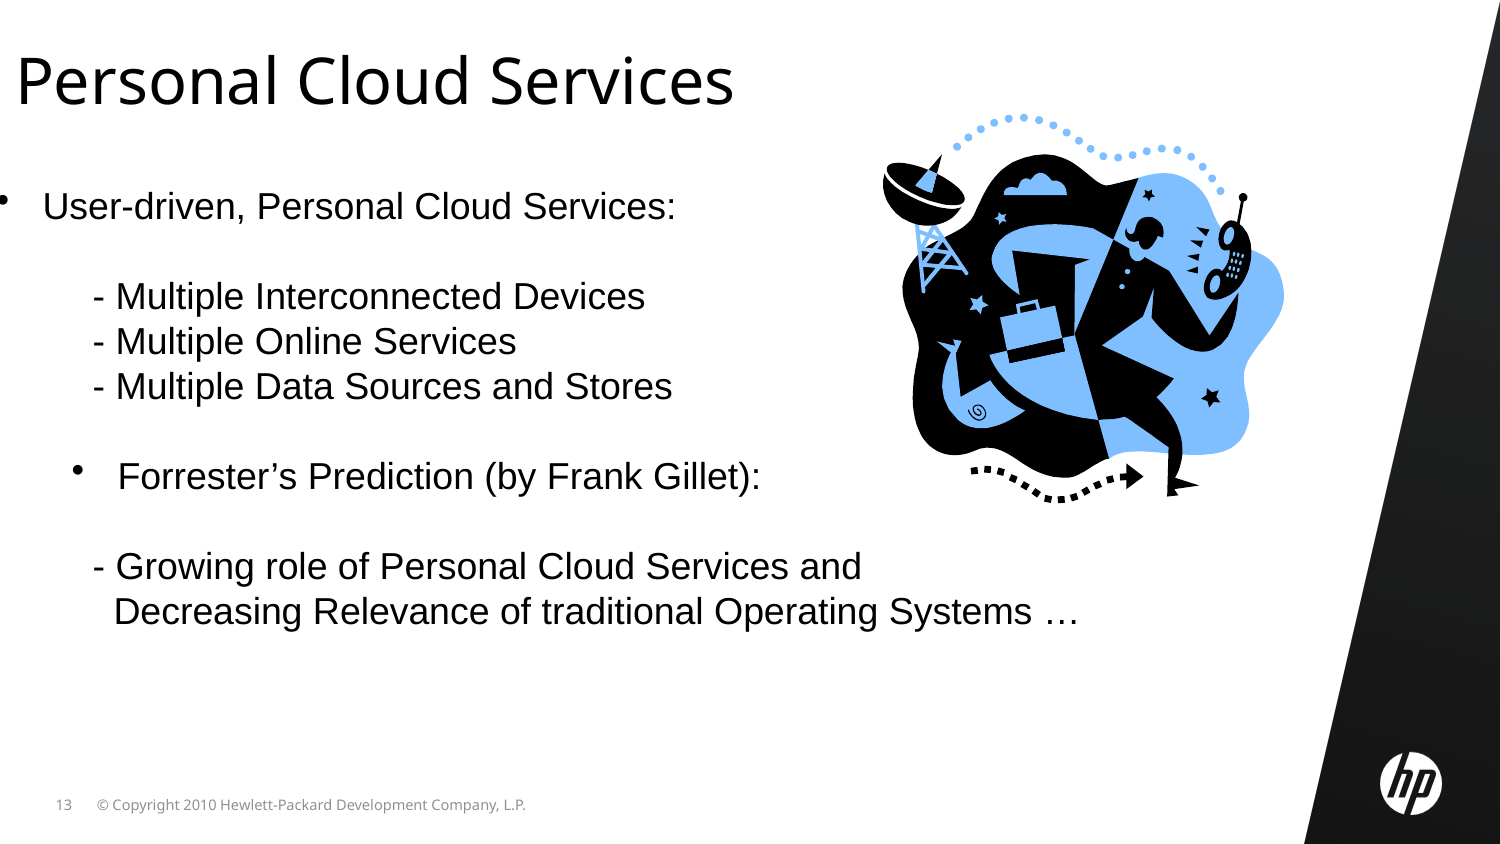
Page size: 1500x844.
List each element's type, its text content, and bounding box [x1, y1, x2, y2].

picture [878, 113, 1288, 504]
title Personal Cloud Services [0, 45, 1374, 128]
picture [1298, 0, 1500, 844]
text_box User-driven, Personal Cloud Services: - Multiple Interconnected Devices - Multiple Online Services - Multiple Data Sources and Stores Forrester’s Prediction (by Frank Gillet): - Growing role of Personal Cloud Services and Decreasing Relevance of traditional Operating Systems … [0, 130, 1190, 640]
